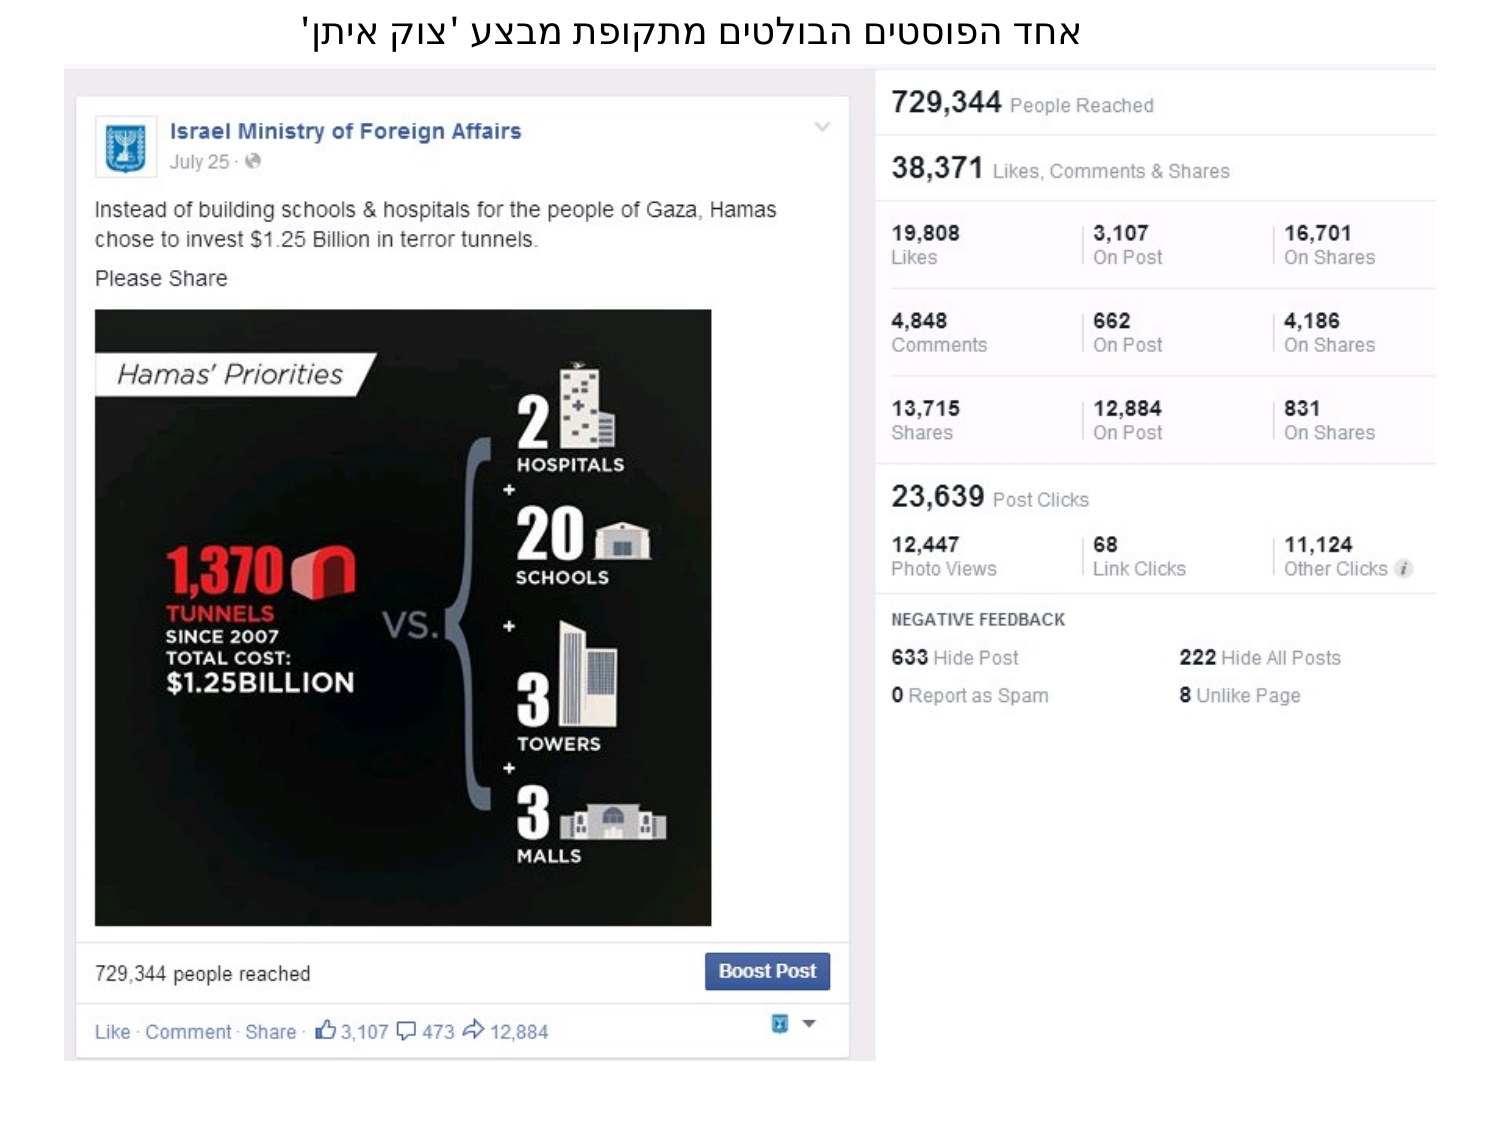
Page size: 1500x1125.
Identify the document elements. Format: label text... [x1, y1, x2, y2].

text_box אחד הפוסטים הבולטים מתקופת מבצע 'צוק איתן' [88, 0, 1294, 60]
picture [64, 64, 1436, 1061]
